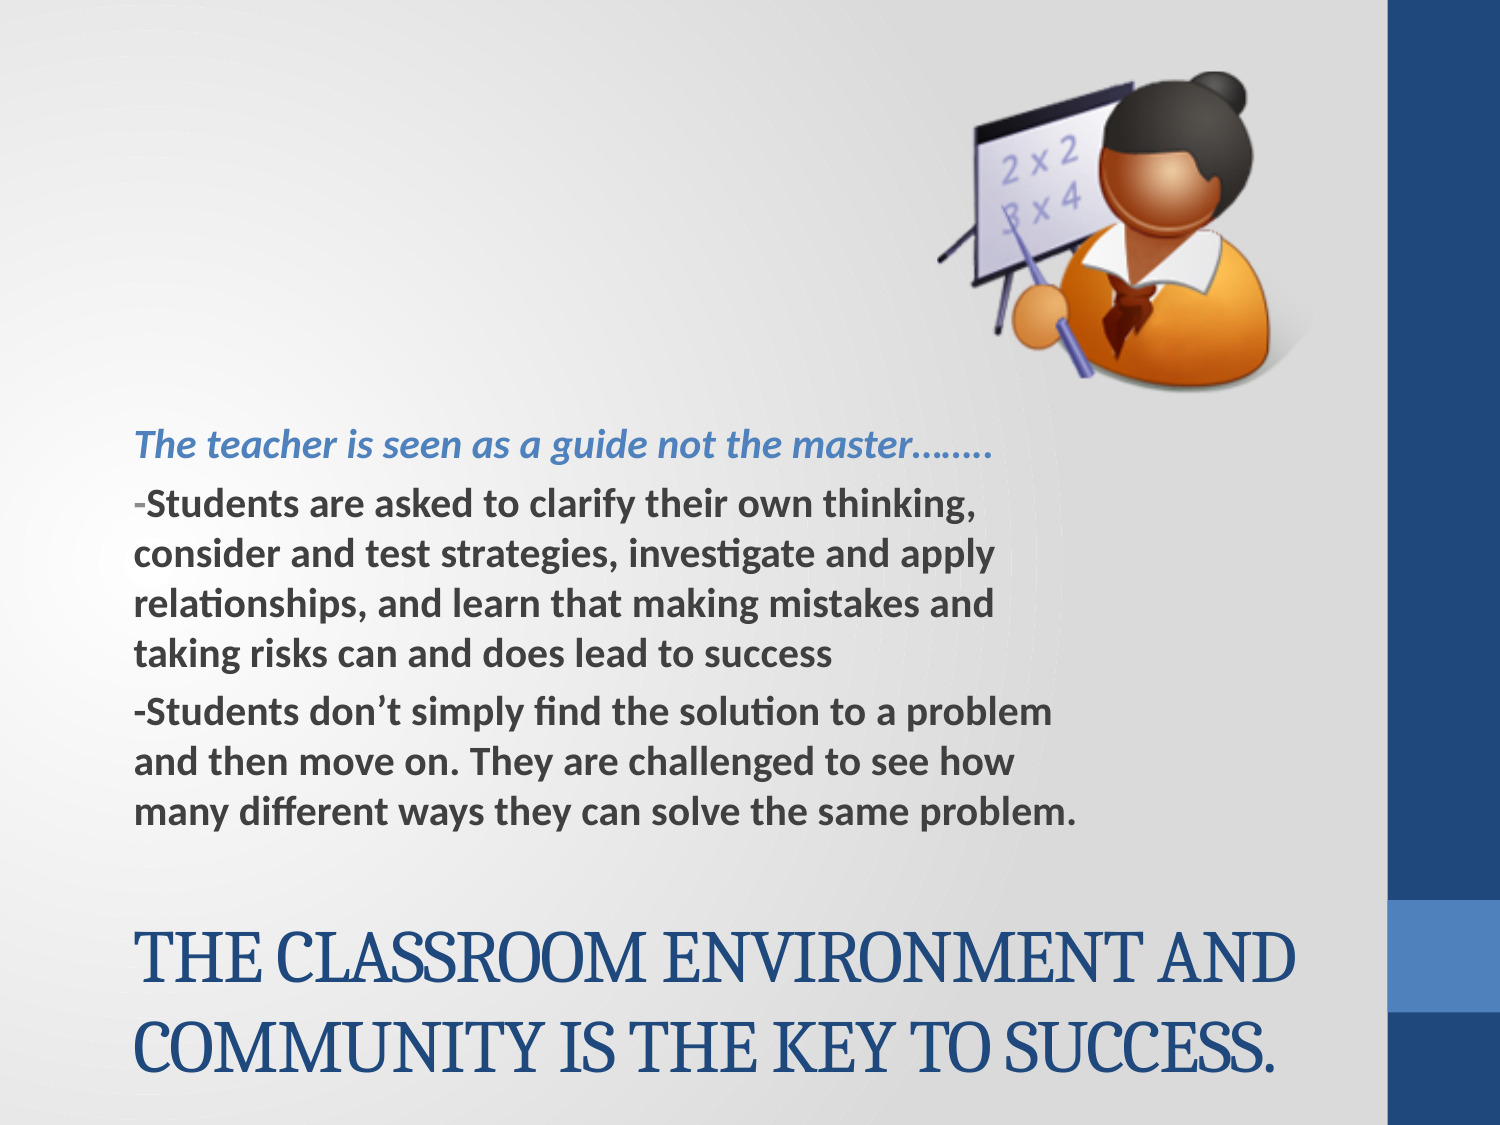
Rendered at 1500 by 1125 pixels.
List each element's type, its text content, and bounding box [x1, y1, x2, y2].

title The classroom environment and community is the key to success. [118, 900, 1375, 1092]
picture [936, 33, 1313, 410]
list The teacher is seen as a guide not the master…….. -Students are asked to clarify their own thinking, consider and test strategies, investigate and apply relationships, and learn that making mistakes and taking risks can and does lead to success -Students don’t simply find the solution to a problem and then move on. They are challenged to see how many different ways they can solve the same problem. [118, 287, 1125, 900]
